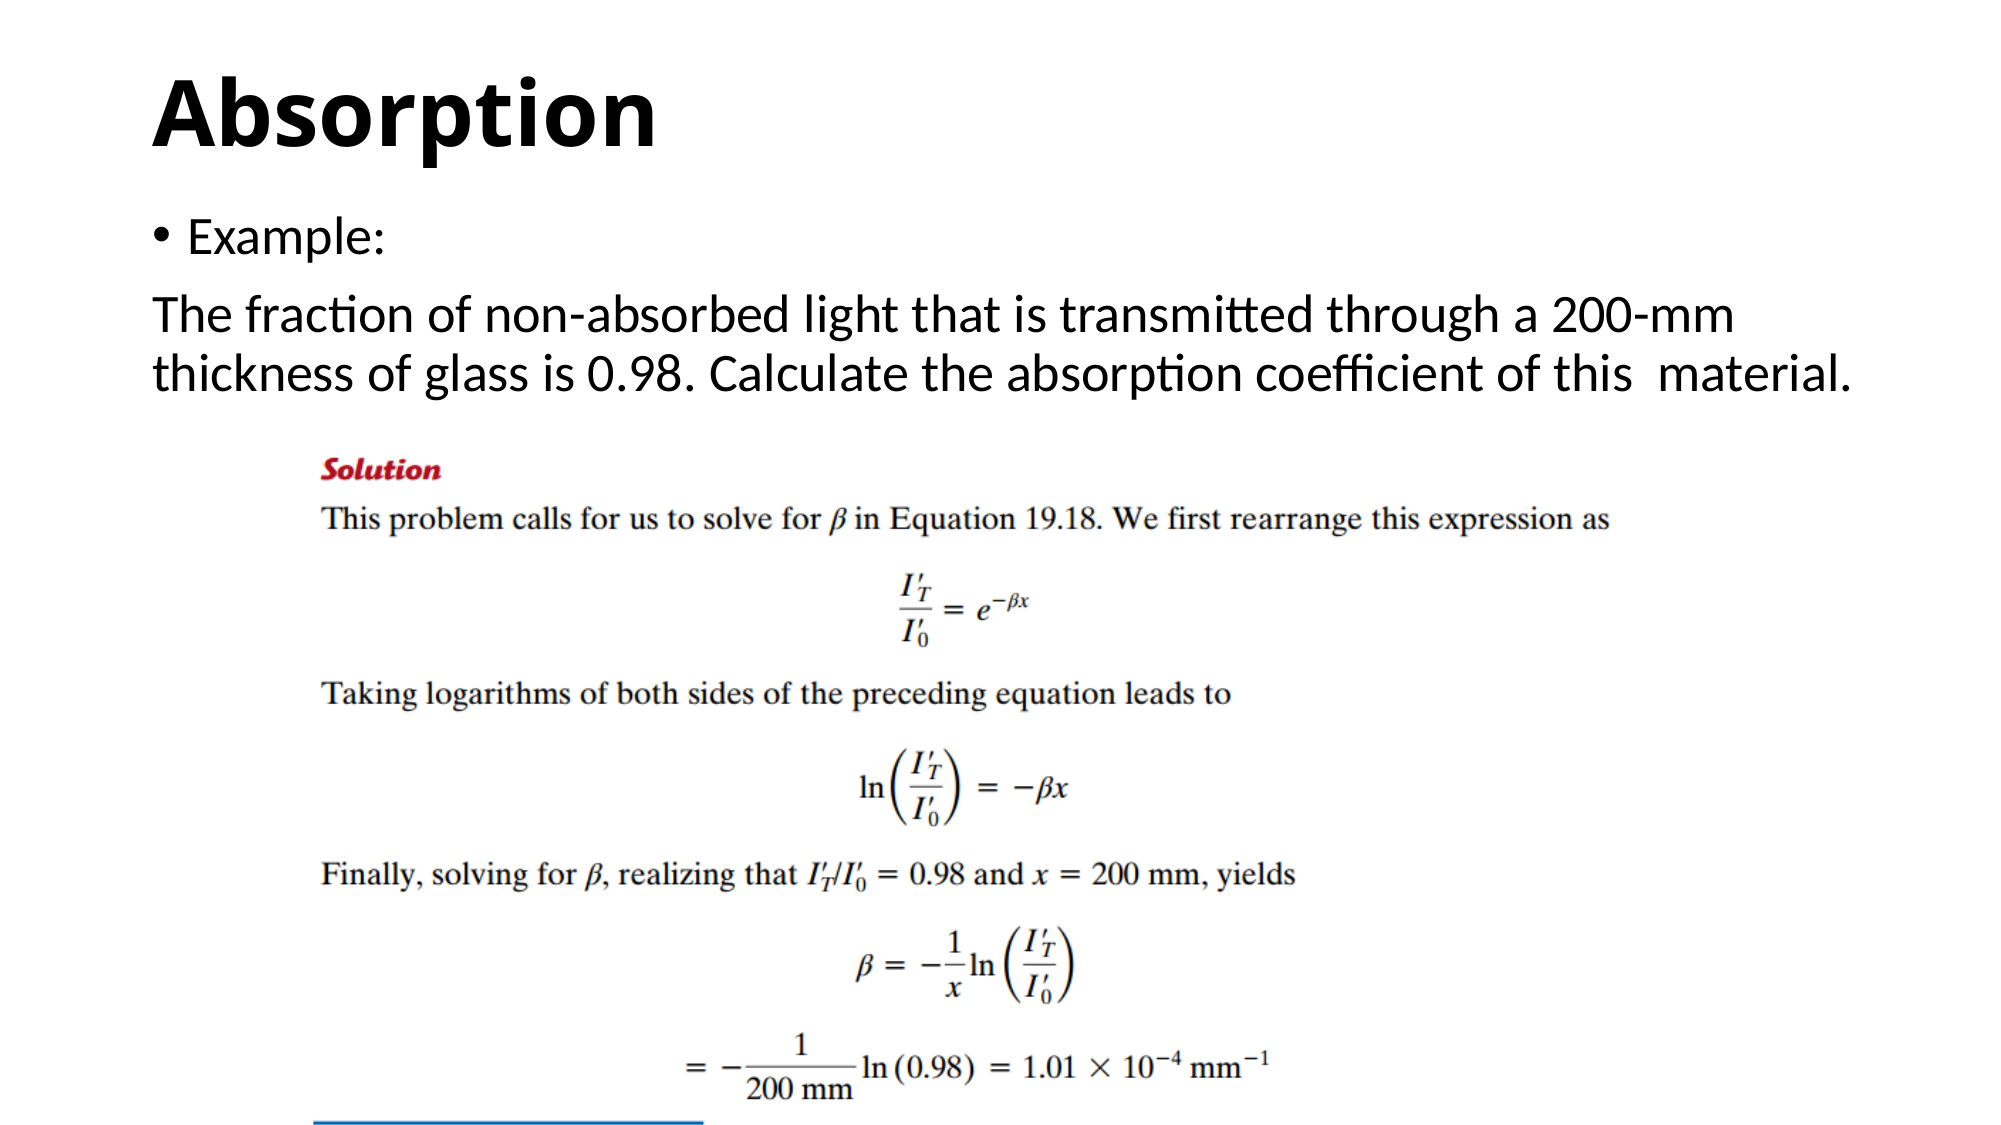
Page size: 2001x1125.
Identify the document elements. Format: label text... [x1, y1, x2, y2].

text_box Absorption [137, 59, 1863, 200]
text_box Example: The fraction of non-absorbed light that is transmitted through a 200-mm thickness of glass is 0.98. Calculate the absorption coefficient of this material. [137, 200, 1894, 1125]
picture [313, 442, 1628, 1125]
